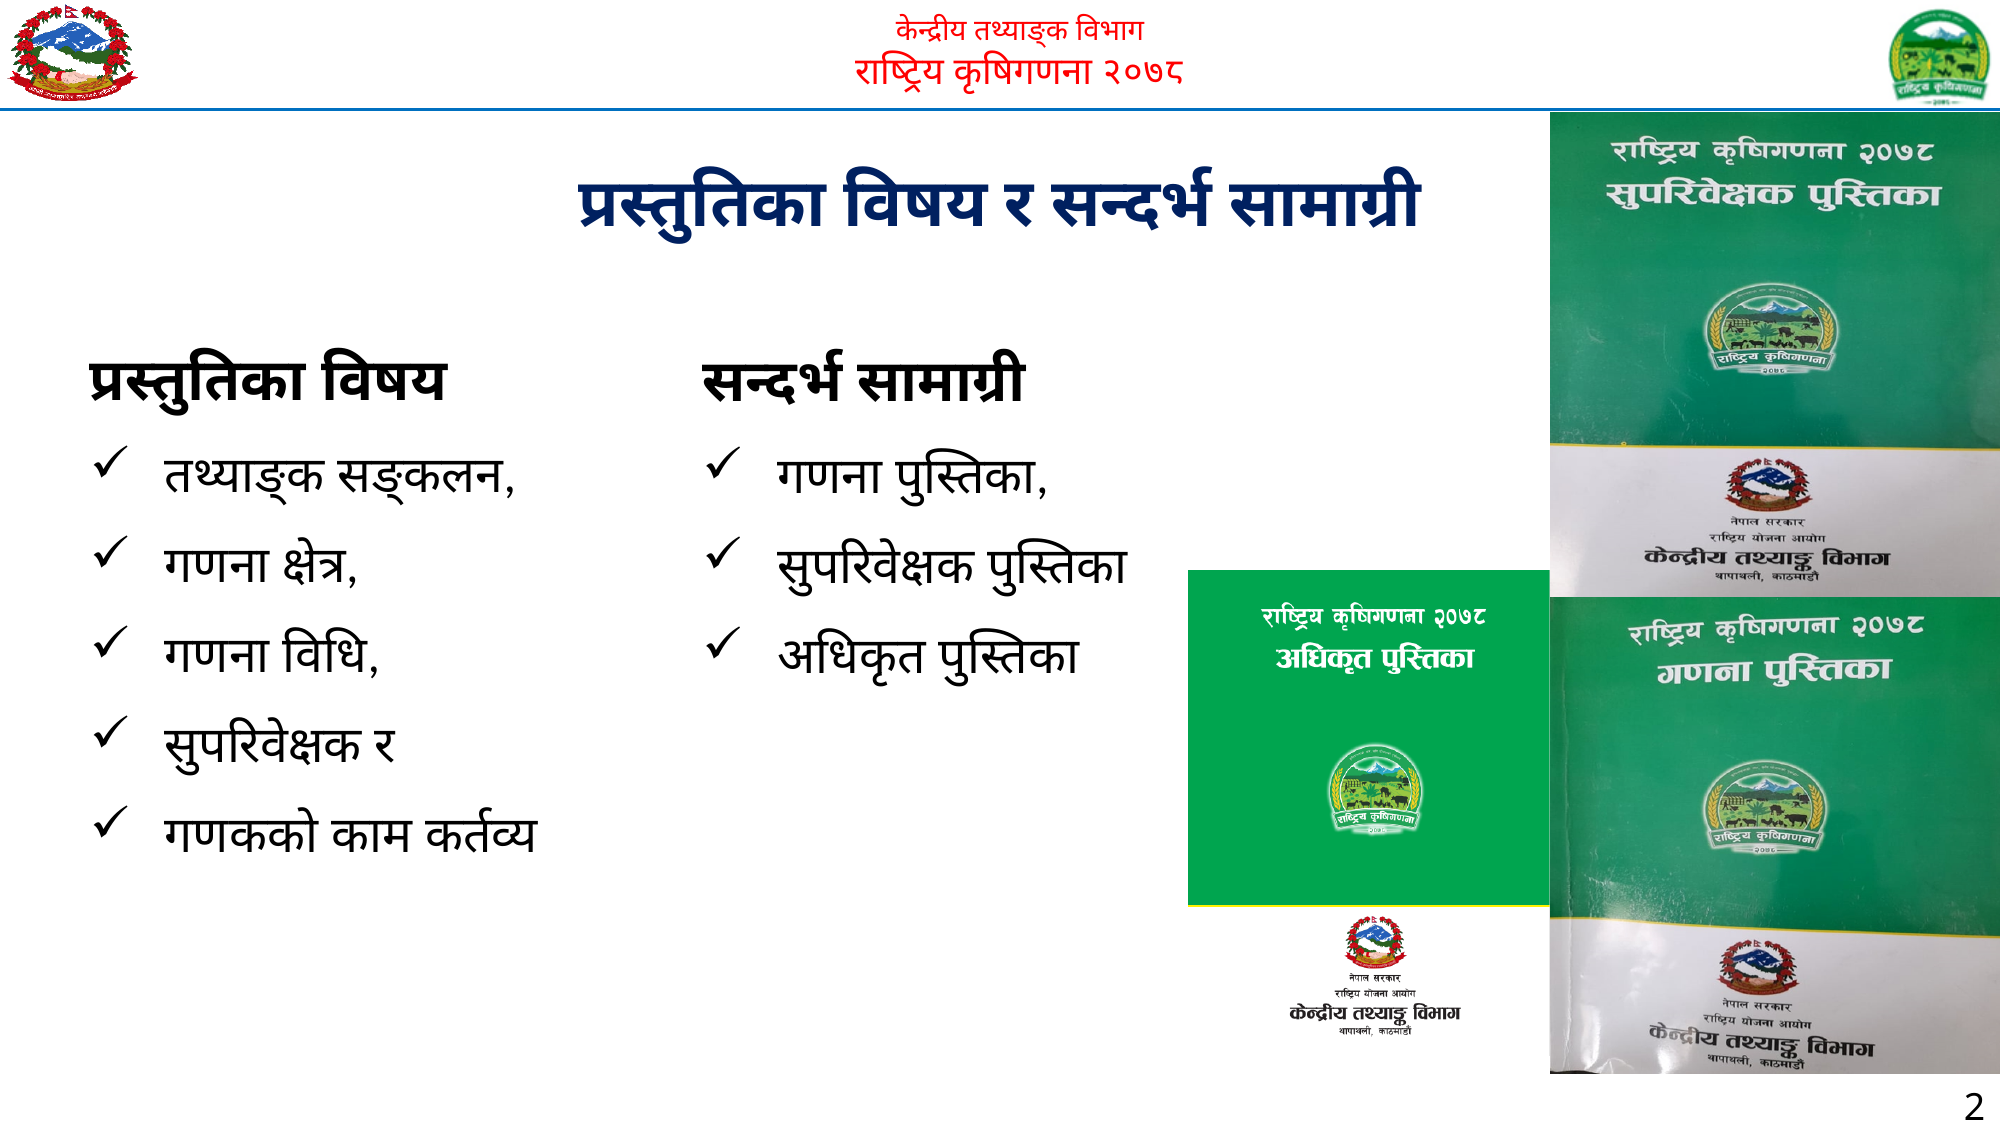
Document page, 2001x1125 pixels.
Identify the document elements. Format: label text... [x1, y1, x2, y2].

picture [7, 4, 138, 101]
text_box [1549, 112, 2000, 1075]
text_box प्रस्तुतिका विषय तथ्याङ्क सङ्कलन, गणना क्षेत्र, गणना विधि, सुपरिवेक्षक र गणकको काम कर्तव्य [74, 299, 750, 1050]
picture [1887, 4, 1993, 108]
text_box सन्दर्भ सामाग्री गणना पुस्तिका, सुपरिवेक्षक पुस्तिका अधिकृत पुस्तिका [687, 300, 1189, 691]
list प्रस्तुतिका विषय र सन्दर्भ सामाग्री [0, 112, 1547, 257]
text_box 2 [1845, 1082, 2000, 1113]
picture [1188, 570, 1551, 1057]
